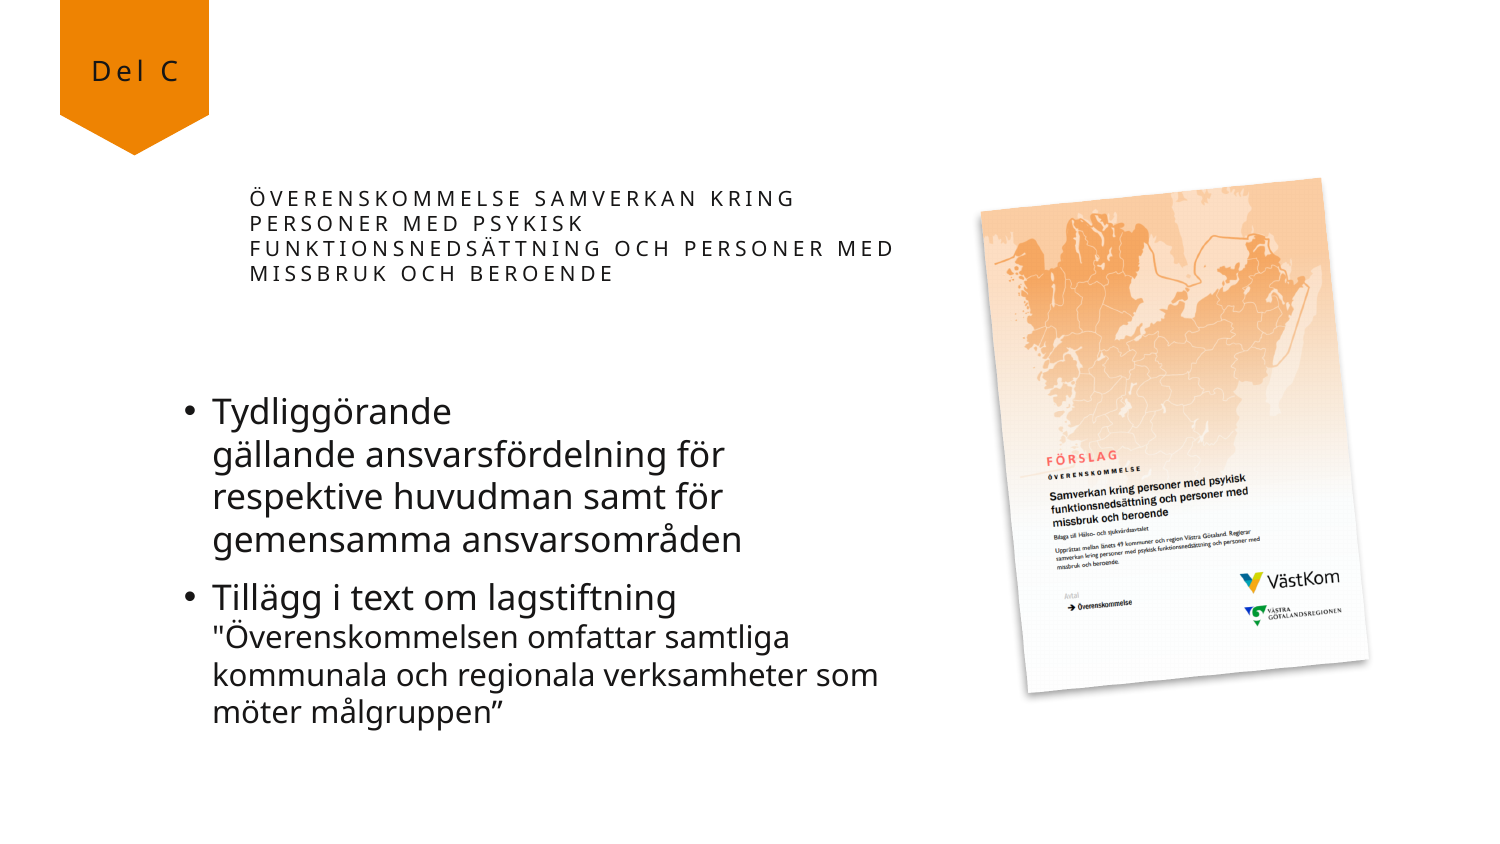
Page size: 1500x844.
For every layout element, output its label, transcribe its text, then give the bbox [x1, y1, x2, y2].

picture [981, 178, 1368, 692]
list Tydliggörande gällande ansvarsfördelning för respektive huvudman samt för gemensamma ansvarsområden Tillägg i text om lagstiftning "Överenskommelsen omfattar samtliga kommunala och regionala verksamheter som möter målgruppen” [172, 325, 947, 817]
title ÖVERENSKOMMELSE SAMVERKAN KRING PERSONER MED PSYKISK FUNKTIONSNEDSÄTTNING OCH PERSONER MED MISSBRUK OCH BEROENDE [234, 177, 963, 294]
text_box Del C [59, 0, 210, 157]
